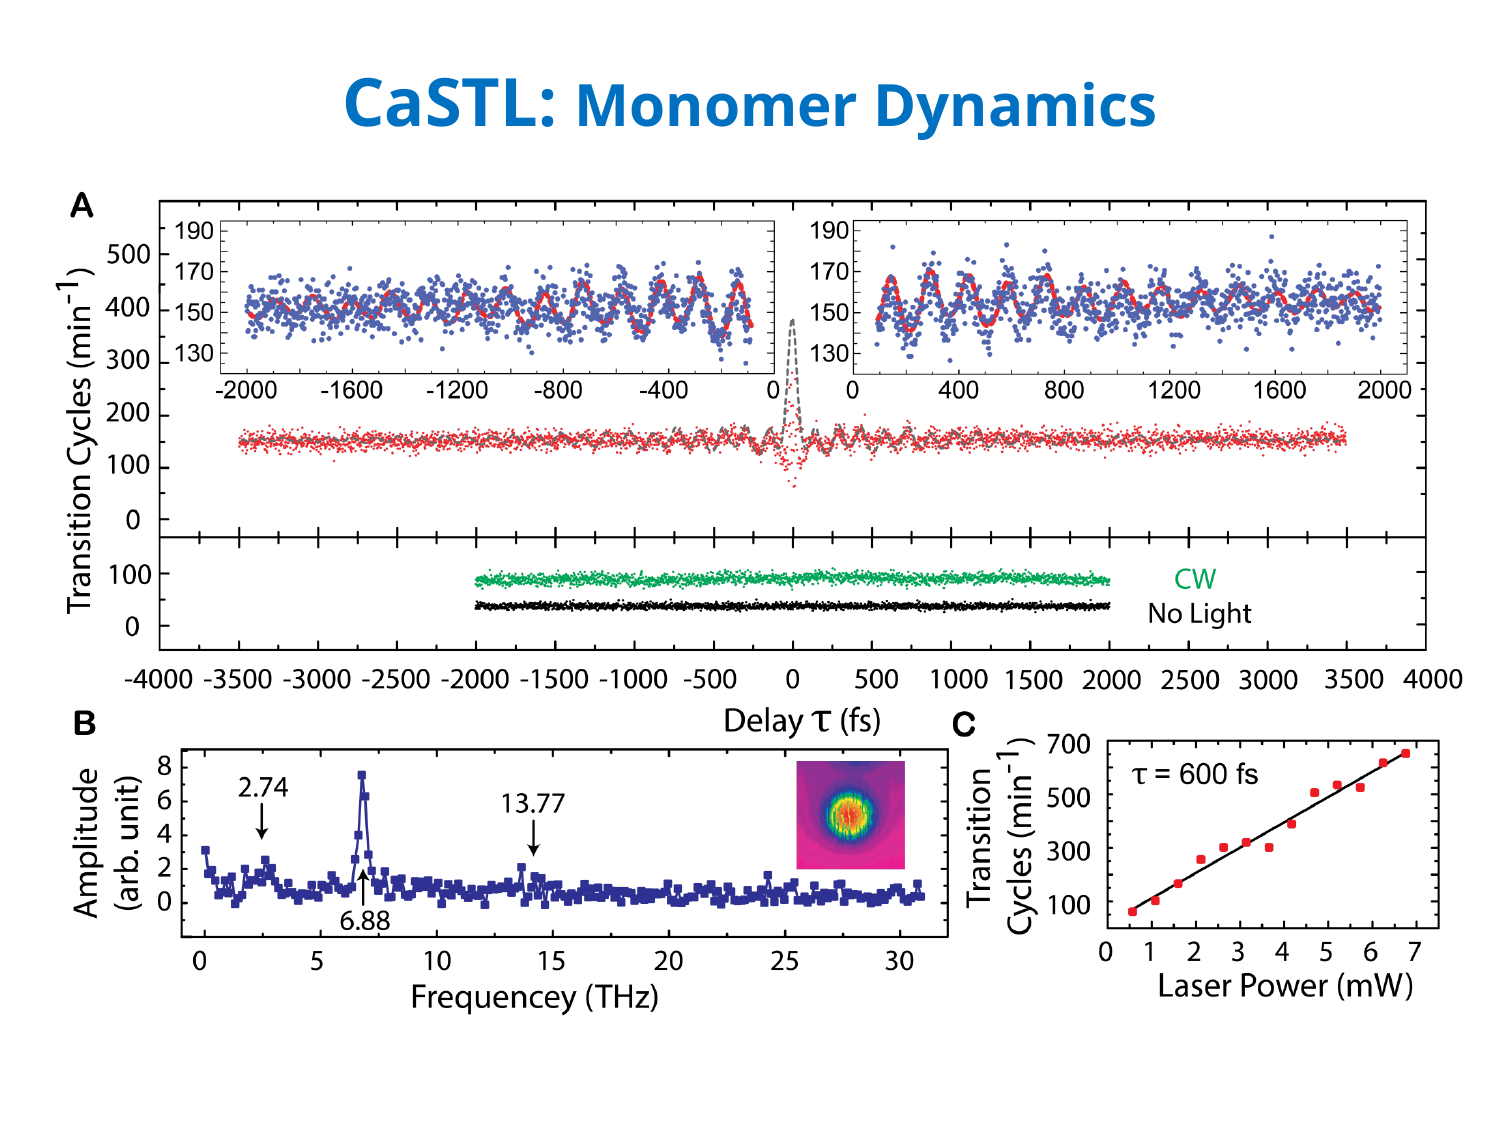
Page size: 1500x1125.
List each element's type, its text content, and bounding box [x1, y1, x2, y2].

picture [48, 187, 1463, 1016]
title CaSTL: Monomer Dynamics [112, 50, 1388, 150]
